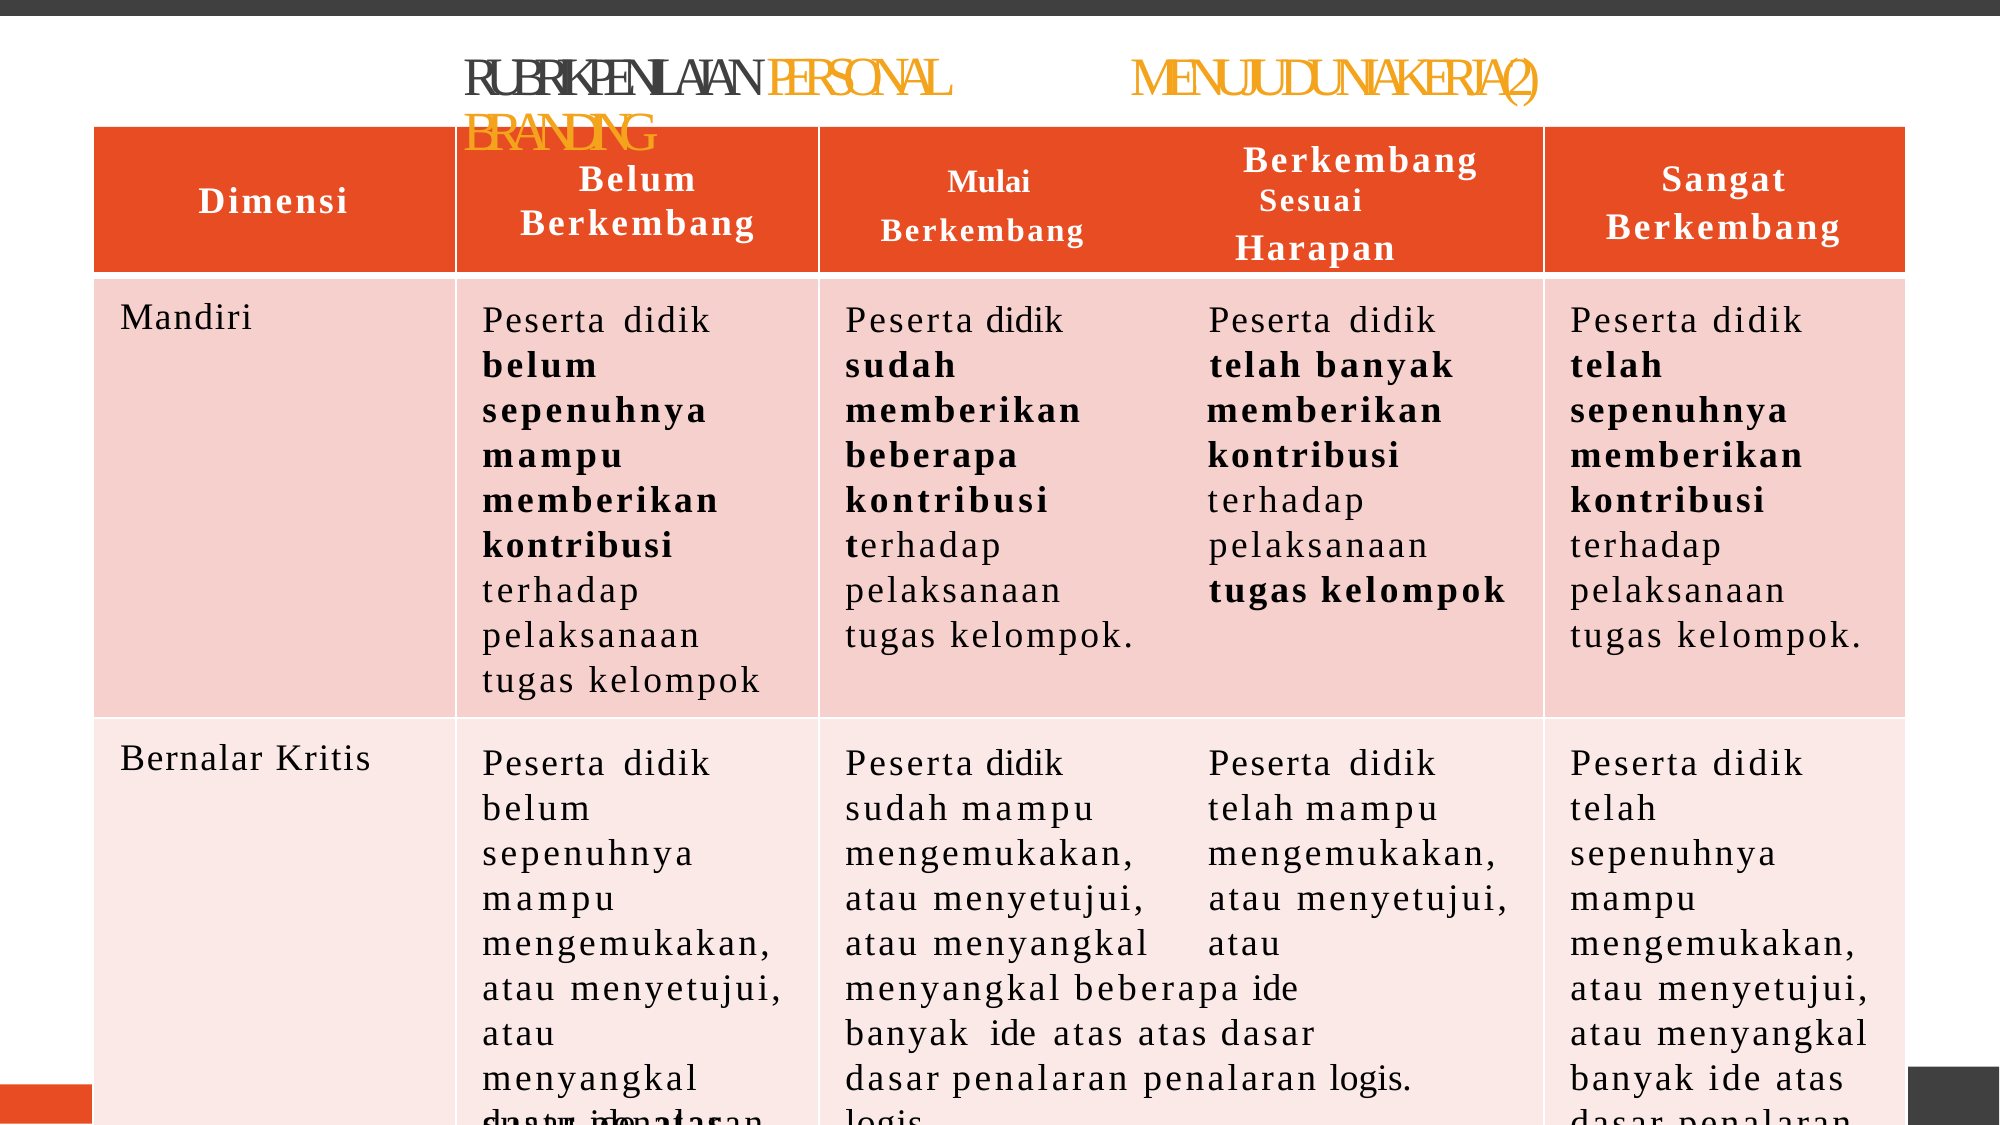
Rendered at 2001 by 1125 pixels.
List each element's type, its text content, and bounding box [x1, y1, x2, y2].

text_box Sangat [1543, 126, 1907, 275]
text_box [1907, 1066, 2000, 1125]
text_box Peserta didik belum sepenuhnya mampu mengemukakan, atau menyetujui, atau menyangkal suatu ide atas [455, 718, 818, 1125]
text_box Peserta didik telah sepenuhnya memberikan kontribusi terhadap pelaksanaan tugas kelompok. [1543, 275, 1907, 718]
text_box Dimensi [93, 126, 455, 275]
text_box Belum Berkembang [455, 126, 818, 275]
text_box Peserta didik Peserta didik sudah telah banyak memberikan memberikan beberapa kontribusi kontribusi terhadap terhadap pelaksanaan pelaksanaan tugas kelompok tugas kelompok. [818, 275, 1543, 718]
text_box RUBRIK PENILAIAN PERSONAL BRANDING [461, 48, 1124, 108]
text_box MENUJU DUNIA KERJA (2) [1127, 49, 1547, 108]
text_box [0, 27, 2000, 122]
text_box Peserta didik Peserta didik sudah mampu telah mampu mengemukakan, mengemukakan, atau menyetujui, atau menyetujui, atau menyangkal atau menyangkal beberapa ide banyak ide atas atas dasar dasar penalaran penalaran logis. logis. [818, 718, 1543, 1125]
text_box Peserta didik belum sepenuhnya mampu memberikan kontribusi terhadap pelaksanaan [455, 275, 818, 718]
text_box Bernalar Kritis [93, 718, 455, 1125]
text_box Mandiri [93, 275, 455, 718]
text_box Mulai Sesuai Berkembang Harapan [818, 126, 1543, 275]
text_box Peserta didik telah sepenuhnya mampu mengemukakan, atau menyetujui, atau menyangkal banyak ide atas [1543, 718, 1907, 1125]
text_box [0, 1084, 93, 1124]
